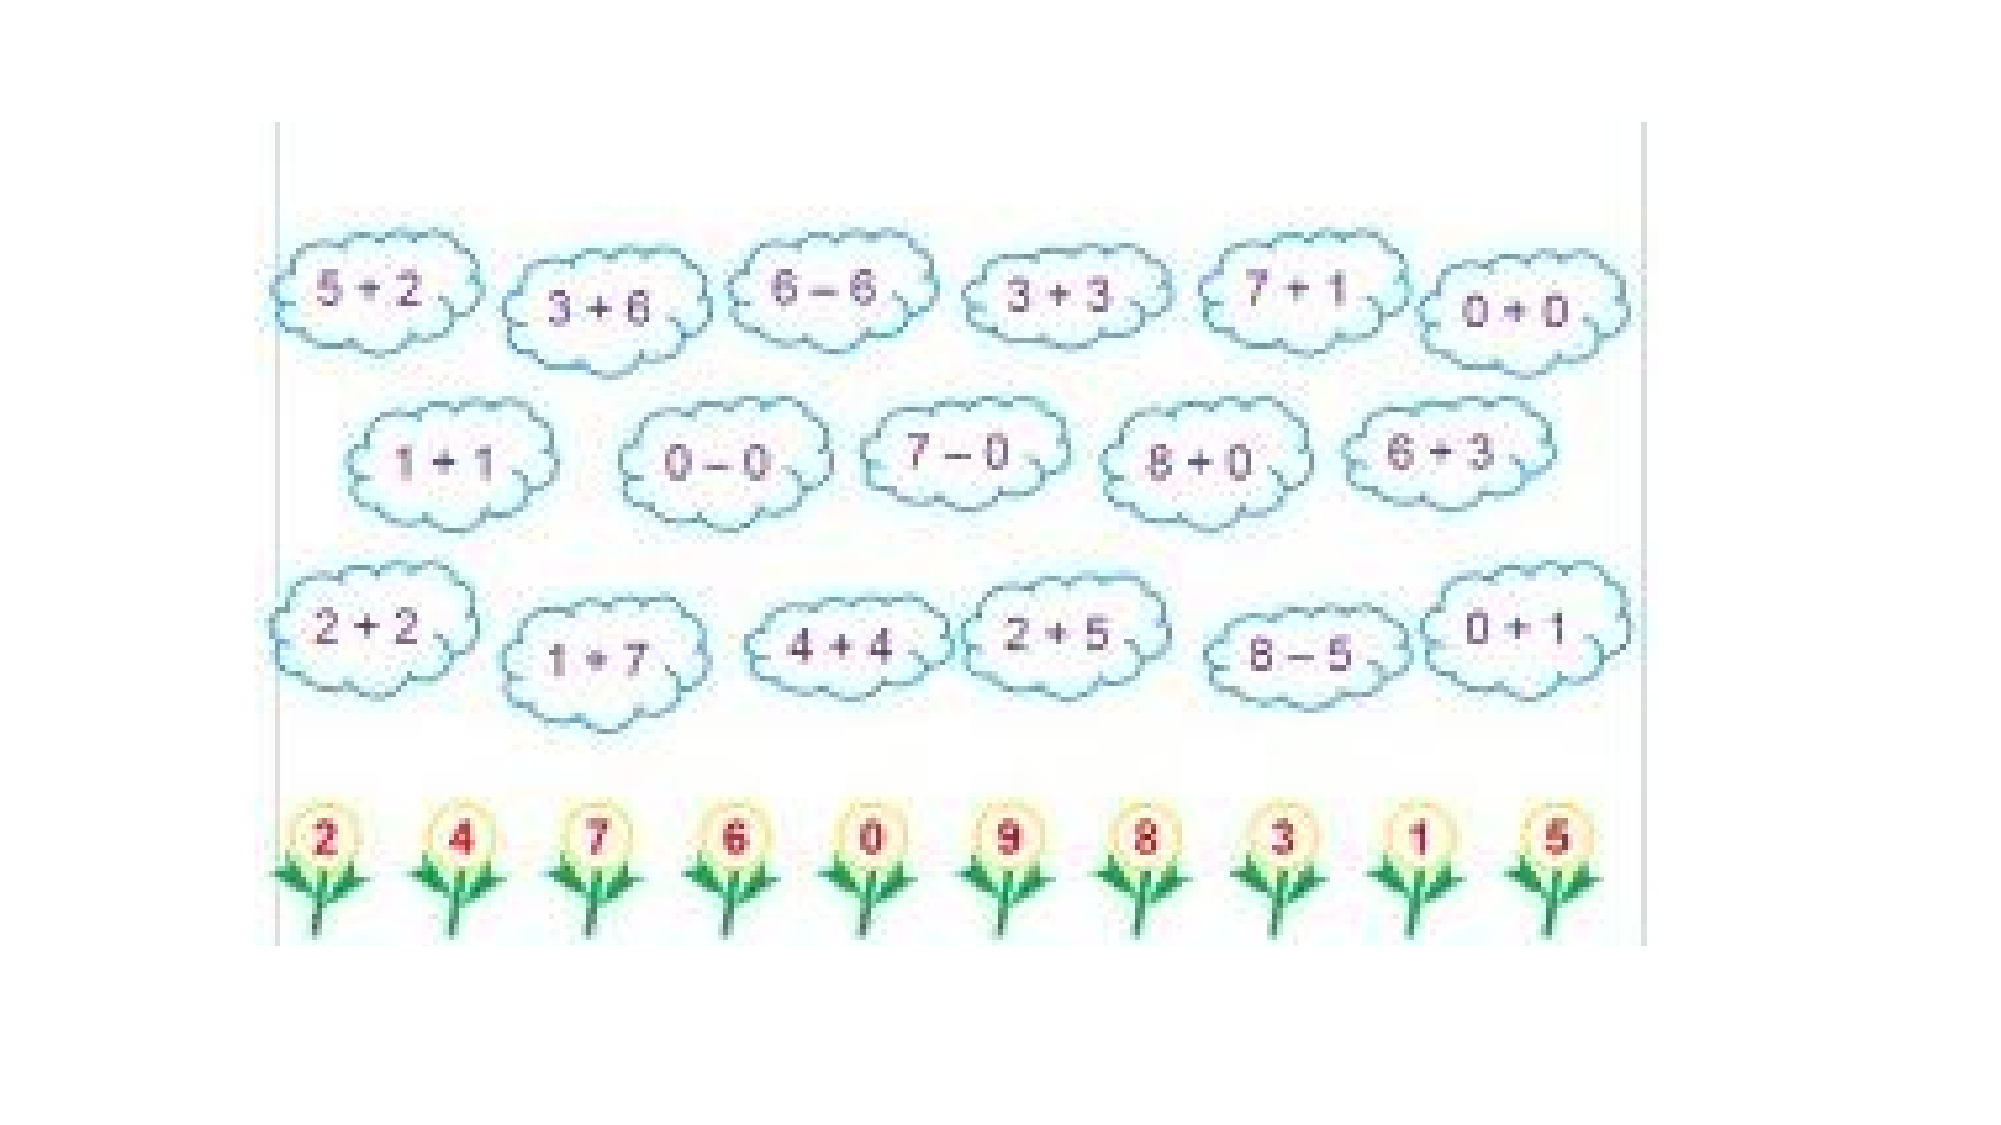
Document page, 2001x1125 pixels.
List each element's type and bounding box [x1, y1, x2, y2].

picture [254, 122, 1659, 946]
